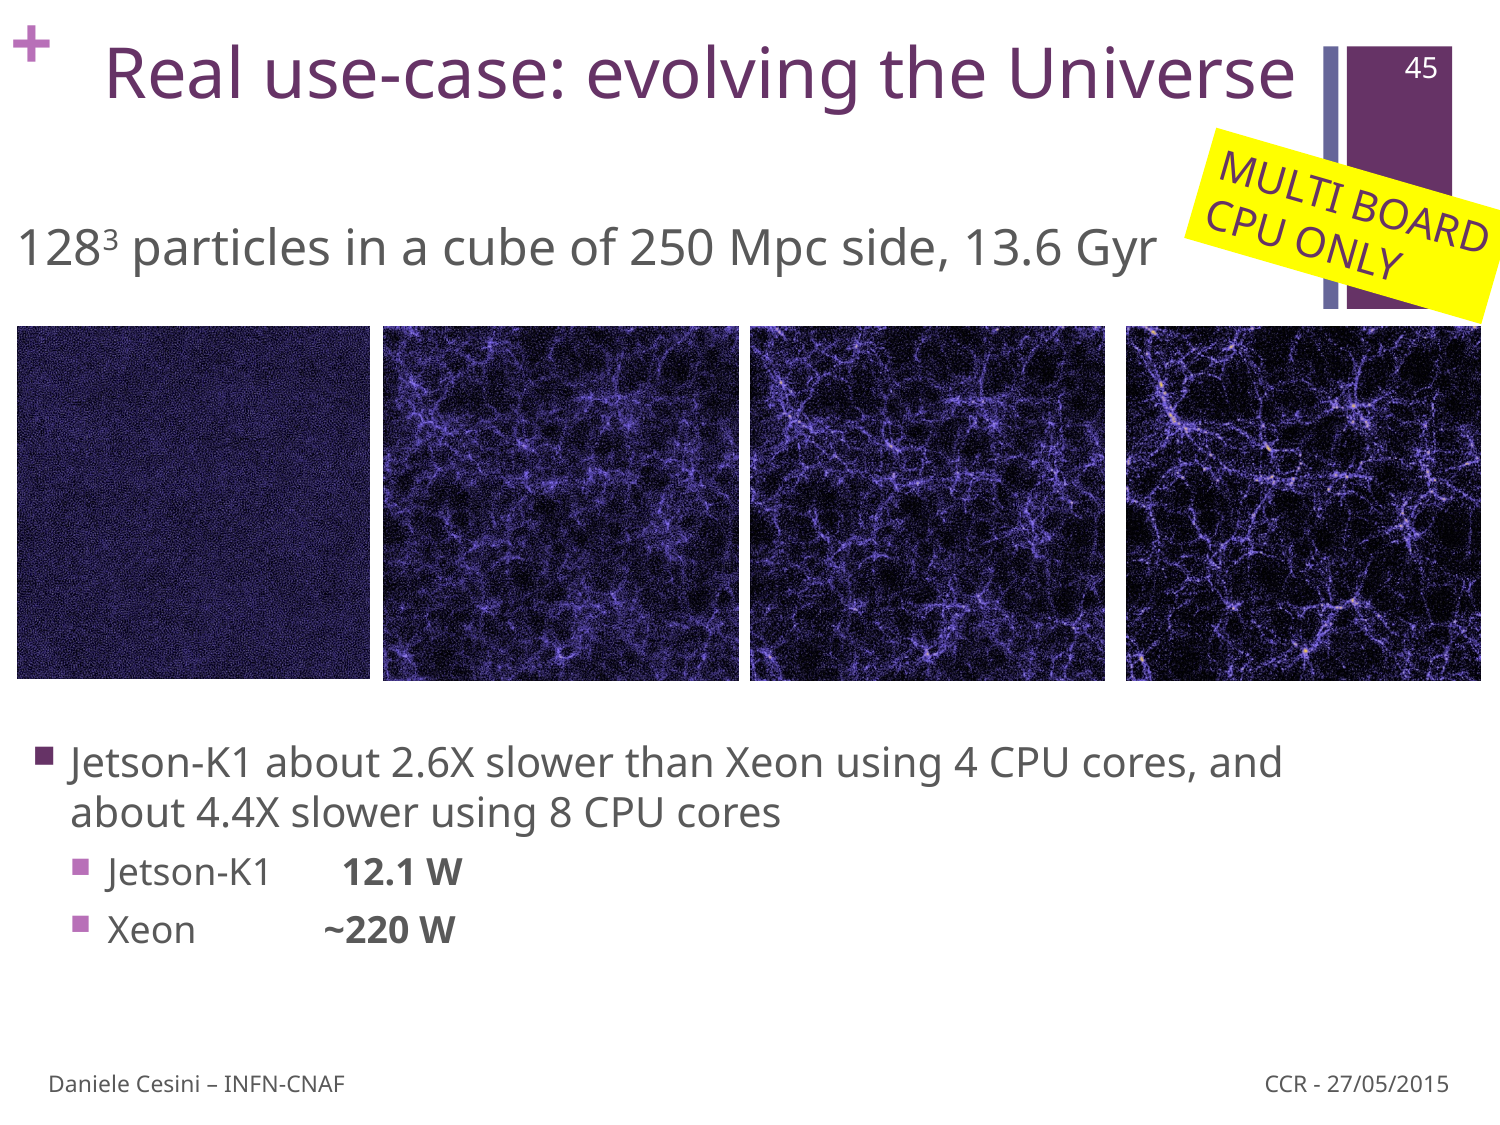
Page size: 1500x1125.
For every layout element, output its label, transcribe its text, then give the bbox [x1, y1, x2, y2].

slide_number 45 [1362, 39, 1454, 100]
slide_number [1114, 1053, 1465, 1114]
title Real use-case: evolving the Universe [88, 20, 1329, 143]
footer Daniele Cesini – INFN-CNAF [33, 1053, 1038, 1114]
text_box MULTI BOARD CPU ONLY [1184, 127, 1500, 324]
text_box 1283 particles in a cube of 250 Mpc side, 13.6 Gyr [2, 208, 1266, 283]
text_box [17, 325, 1482, 682]
list Jetson-K1 about 2.6X slower than Xeon using 4 CPU cores, and about 4.4X slower using 8 CPU cores Jetson-K1 12.1 W Xeon ~220 W [17, 727, 1407, 988]
